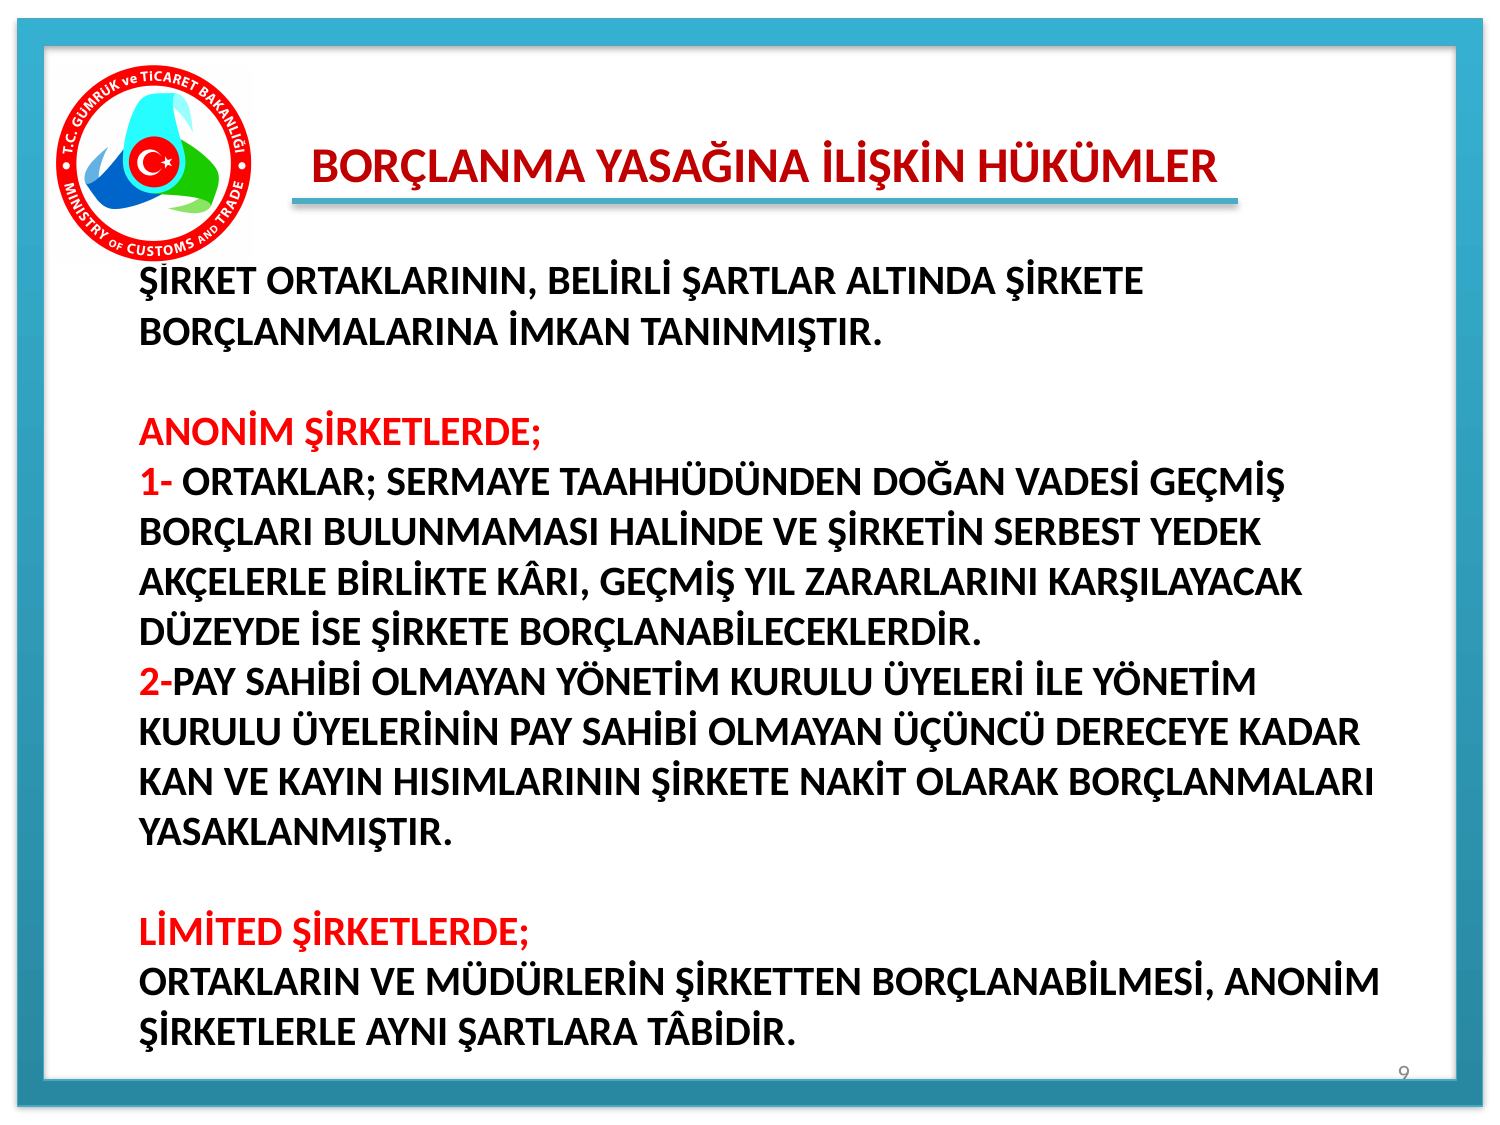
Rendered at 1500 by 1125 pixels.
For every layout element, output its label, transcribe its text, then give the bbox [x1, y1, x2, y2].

text_box ŞİRKET ORTAKLARININ, BELİRLİ ŞARTLAR ALTINDA ŞİRKETE BORÇLANMALARINA İMKAN TANINMIŞTIR. ANONİM ŞİRKETLERDE; 1- ORTAKLAR; SERMAYE TAAHHÜDÜNDEN DOĞAN VADESİ GEÇMİŞ BORÇLARI BULUNMAMASI HALİNDE VE ŞİRKETİN SERBEST YEDEK AKÇELERLE BİRLİKTE KÂRI, GEÇMİŞ YIL ZARARLARINI KARŞILAYACAK DÜZEYDE İSE ŞİRKETE BORÇLANABİLECEKLERDİR. 2-PAY SAHİBİ OLMAYAN YÖNETİM KURULU ÜYELERİ İLE YÖNETİM KURULU ÜYELERİNİN PAY SAHİBİ OLMAYAN ÜÇÜNCÜ DERECEYE KADAR KAN VE KAYIN HISIMLARININ ŞİRKETE NAKİT OLARAK BORÇLANMALARI YASAKLANMIŞTIR. LİMİTED ŞİRKETLERDE; ORTAKLARIN VE MÜDÜRLERİN ŞİRKETTEN BORÇLANABİLMESİ, ANONİM ŞİRKETLERLE AYNI ŞARTLARA TÂBİDİR. [123, 246, 1412, 1062]
text_box [17, 18, 1483, 1107]
slide_number 9 [1074, 1042, 1425, 1103]
picture [52, 62, 255, 264]
text_box BORÇLANMA YASAĞINA İLİŞKİN HÜKÜMLER [296, 125, 1234, 197]
